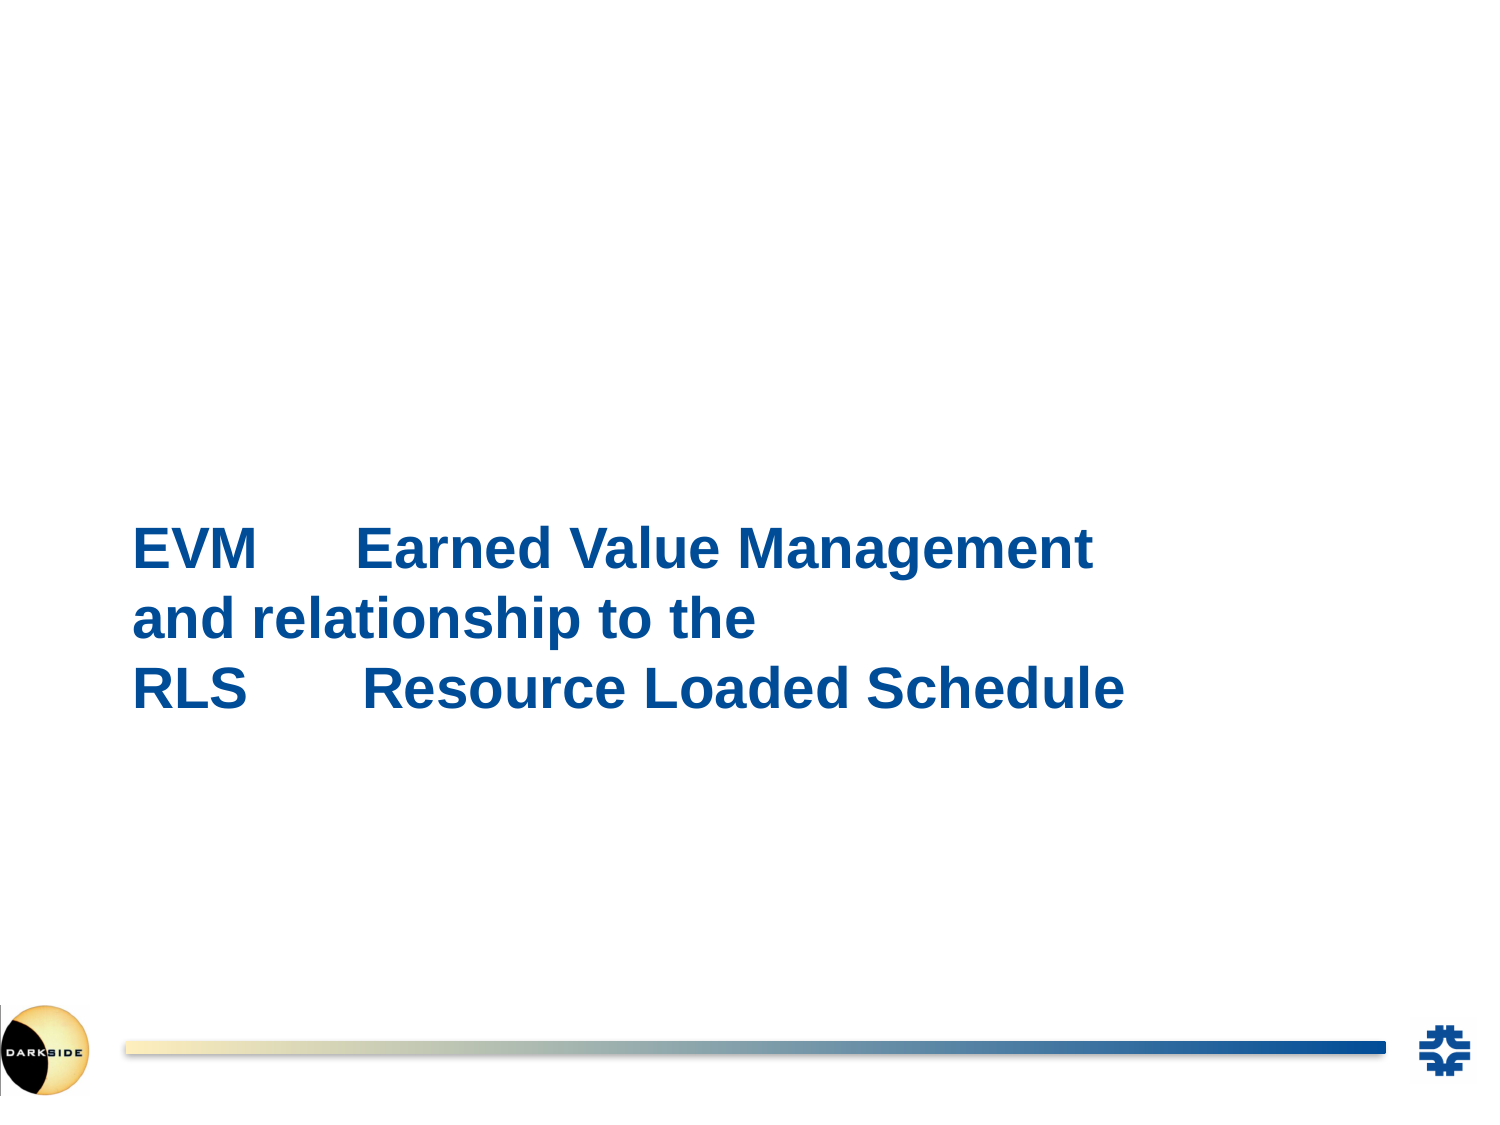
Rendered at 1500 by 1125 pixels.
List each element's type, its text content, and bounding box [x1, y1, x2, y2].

title EVM Earned Value Management and relationship to the RLS Resource Loaded Schedule [132, 510, 1367, 772]
picture [1410, 1017, 1477, 1084]
picture [0, 1005, 90, 1096]
